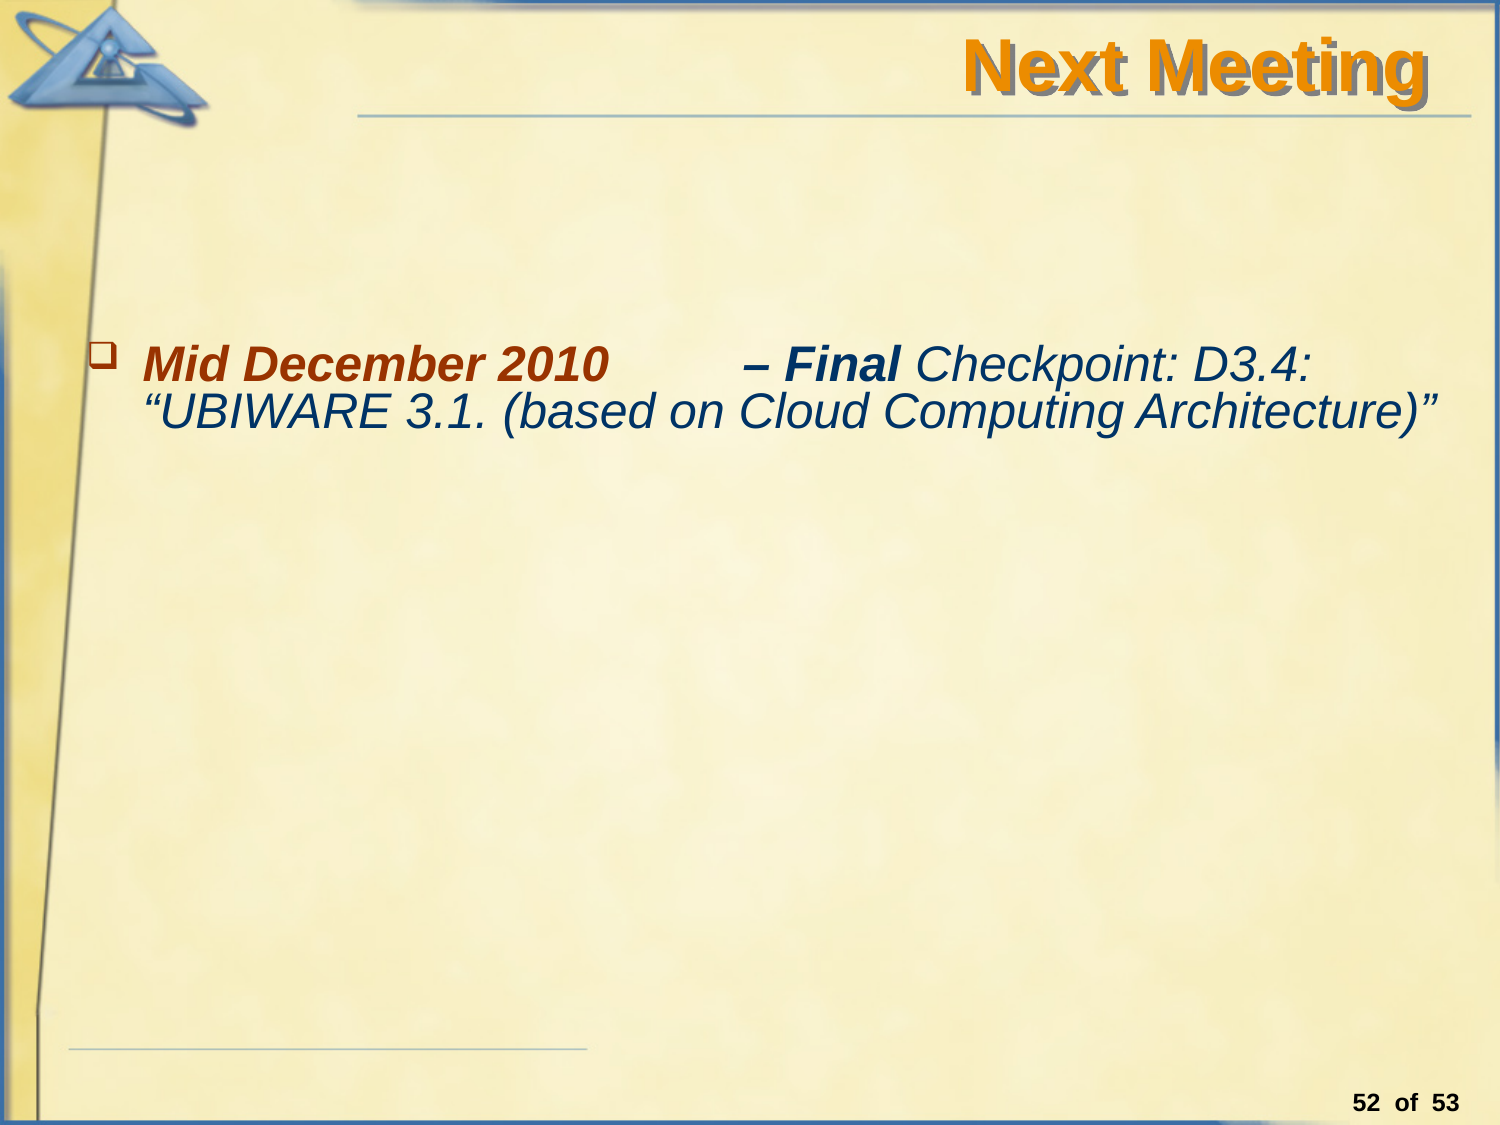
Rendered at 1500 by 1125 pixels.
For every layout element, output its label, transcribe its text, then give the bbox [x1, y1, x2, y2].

title Next Meeting [397, 20, 1465, 104]
picture [0, 0, 1500, 1125]
slide_number 52 of 53 [1324, 1074, 1497, 1125]
list Mid December 2010 – Final Checkpoint: D3.4: “UBIWARE 3.1. (based on Cloud Computing Architecture)” [71, 334, 1484, 631]
